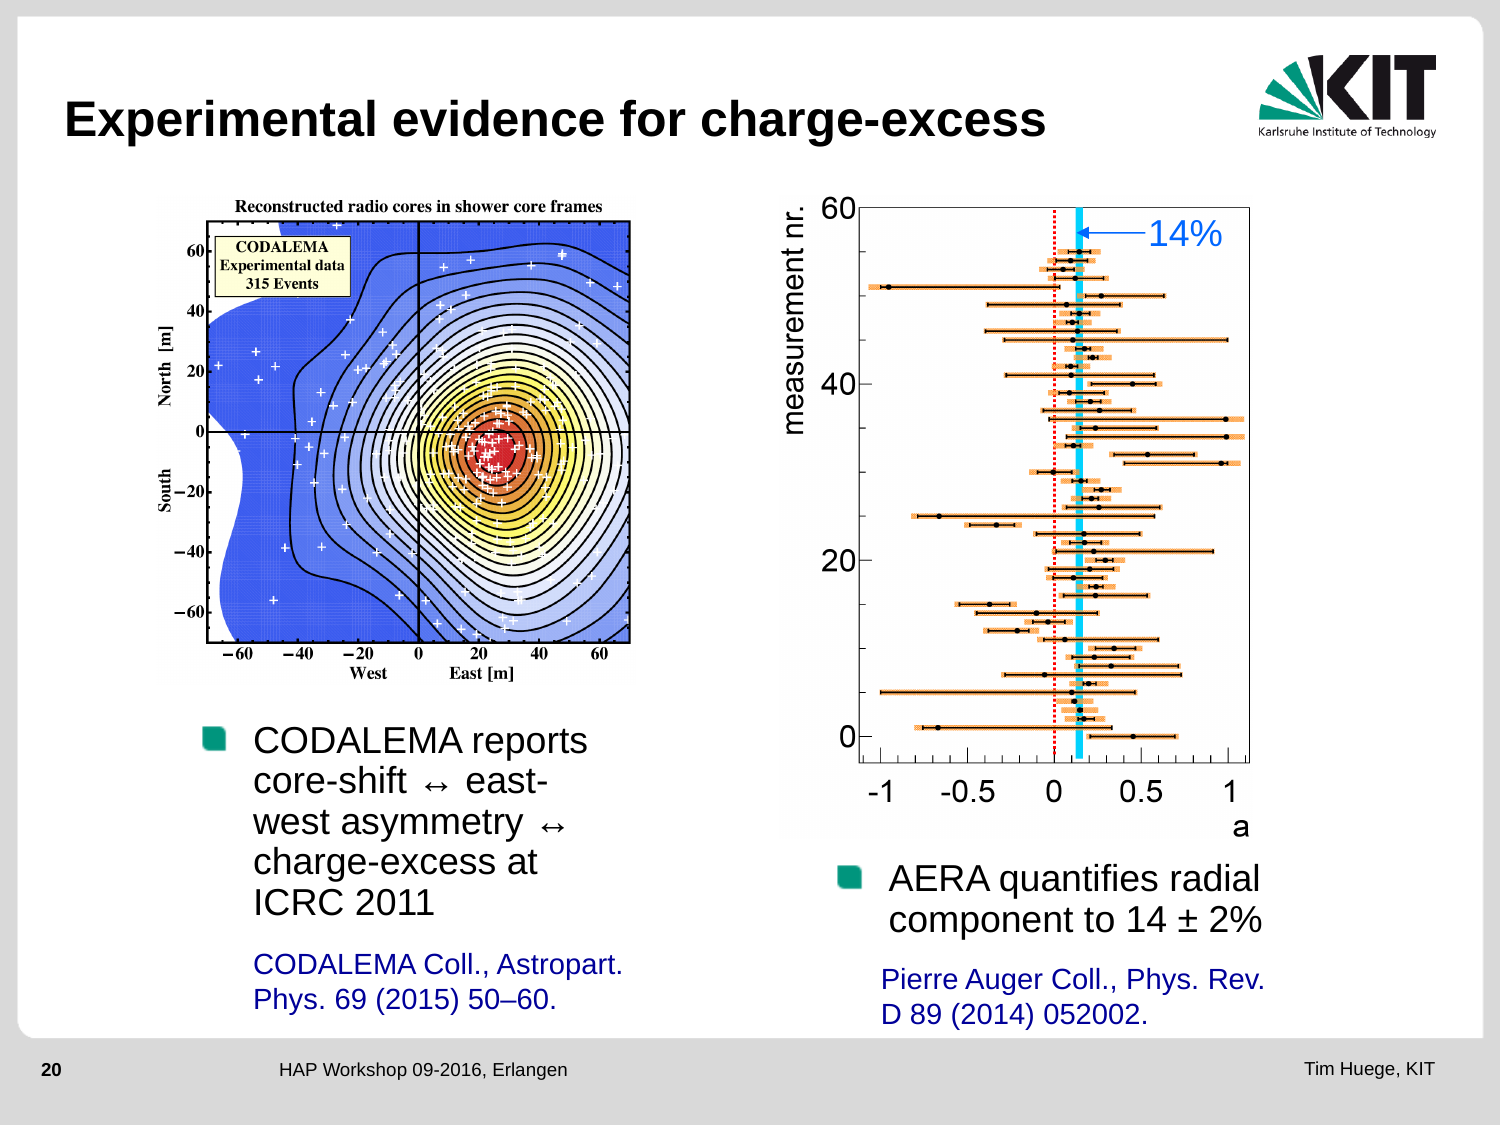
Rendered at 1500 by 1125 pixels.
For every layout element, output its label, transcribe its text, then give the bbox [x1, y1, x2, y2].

text_box CODALEMA Coll., Astropart. Phys. 69 (2015) 50–60. [238, 937, 655, 1023]
text_box Pierre Auger Coll., Phys. Rev. D 89 (2014) 052002. [866, 952, 1283, 1038]
text_box CODALEMA reports core-shift ↔ east-west asymmetry ↔ charge-excess at ICRC 2011 [201, 721, 617, 1015]
text_box AERA quantifies radial component to 14 ± 2% [836, 859, 1277, 1009]
picture [0, 0, 1500, 1125]
footer HAP Workshop 09-2016, Erlangen [279, 1057, 976, 1117]
title Experimental evidence for charge-excess [64, 54, 1198, 147]
